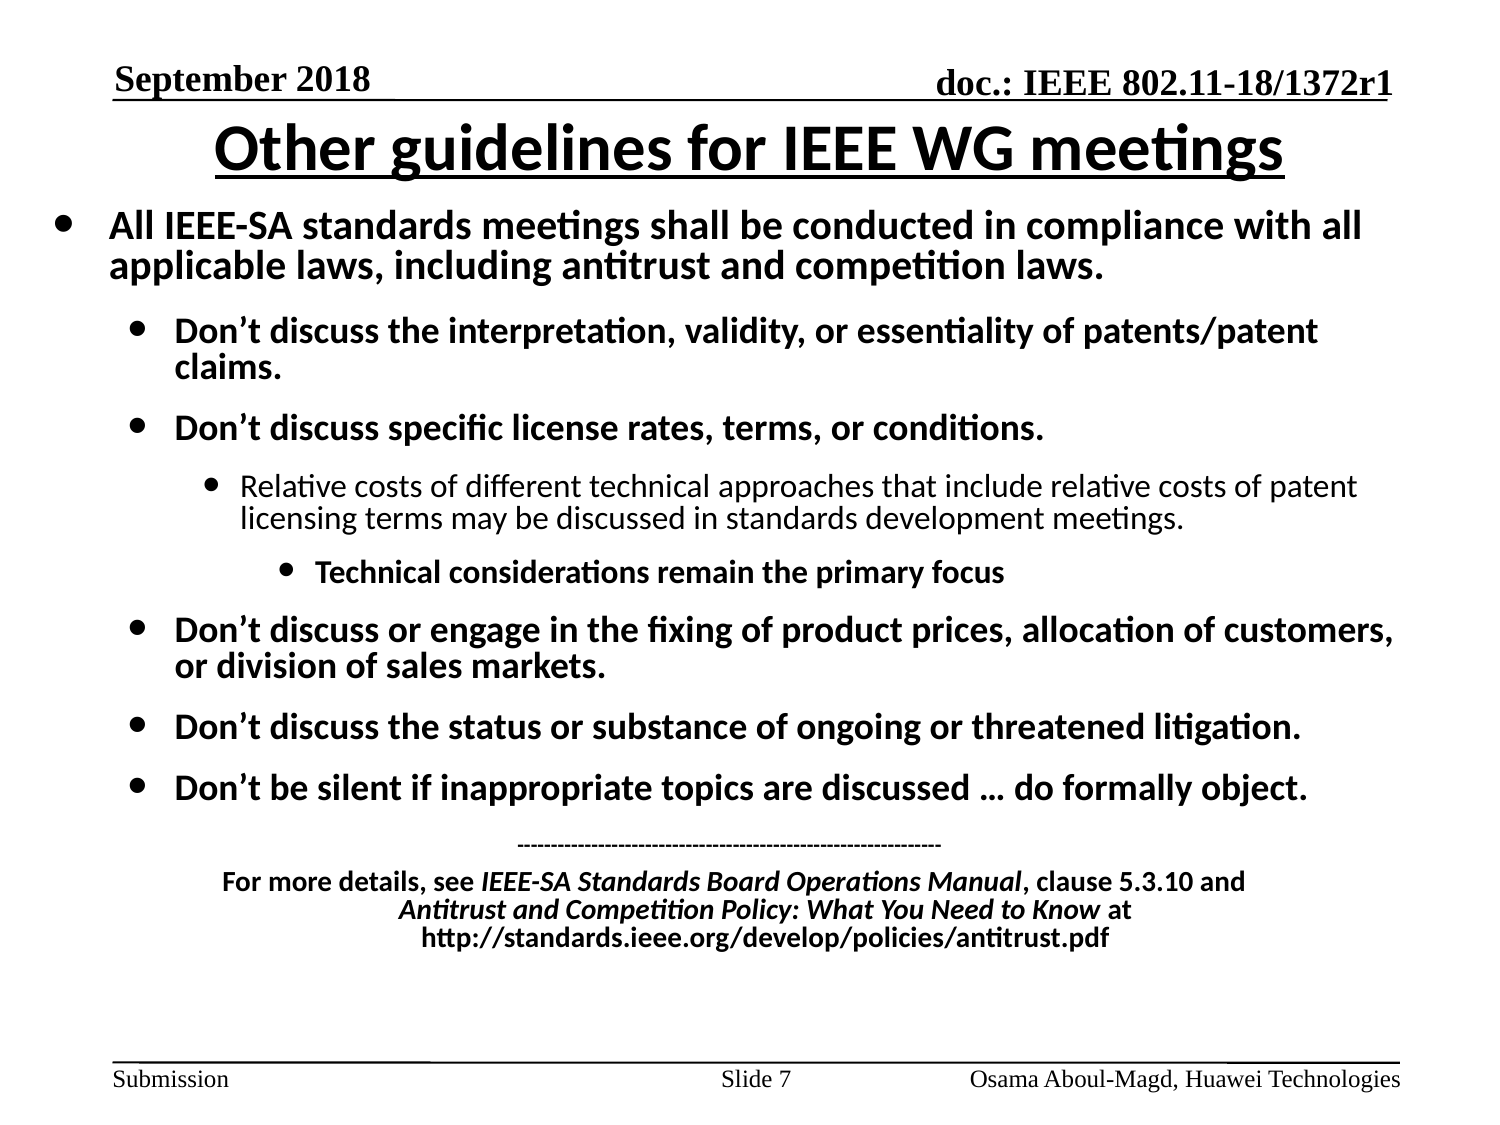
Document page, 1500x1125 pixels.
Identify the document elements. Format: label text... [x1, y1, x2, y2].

title Other guidelines for IEEE WG meetings [112, 112, 1388, 176]
slide_number Slide 7 [712, 1061, 800, 1123]
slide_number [114, 54, 423, 100]
list All IEEE-SA standards meetings shall be conducted in compliance with all applicable laws, including antitrust and competition laws. Don’t discuss the interpretation, validity, or essentiality of patents/patent claims. Don’t discuss specific license rates, terms, or conditions. Relative costs of different technical approaches that include relative costs of patent licensing terms may be discussed in standards development meetings. Technical considerations remain the primary focus Don’t discuss or engage in the fixing of product prices, allocation of customers, or division of sales markets. Don’t discuss the status or substance of ongoing or threatened litigation. Don’t be silent if inappropriate topics are discussed … do formally object. --------------------------------------------------------------- For more details, see IEEE-SA Standards Board Operations Manual, clause 5.3.10 and Antitrust and Competition Policy: What You Need to Know at http://standards.ieee.org/develop/policies/antitrust.pdf [37, 199, 1438, 875]
footer Osama Aboul-Magd, Huawei Technologies [878, 1061, 1402, 1093]
